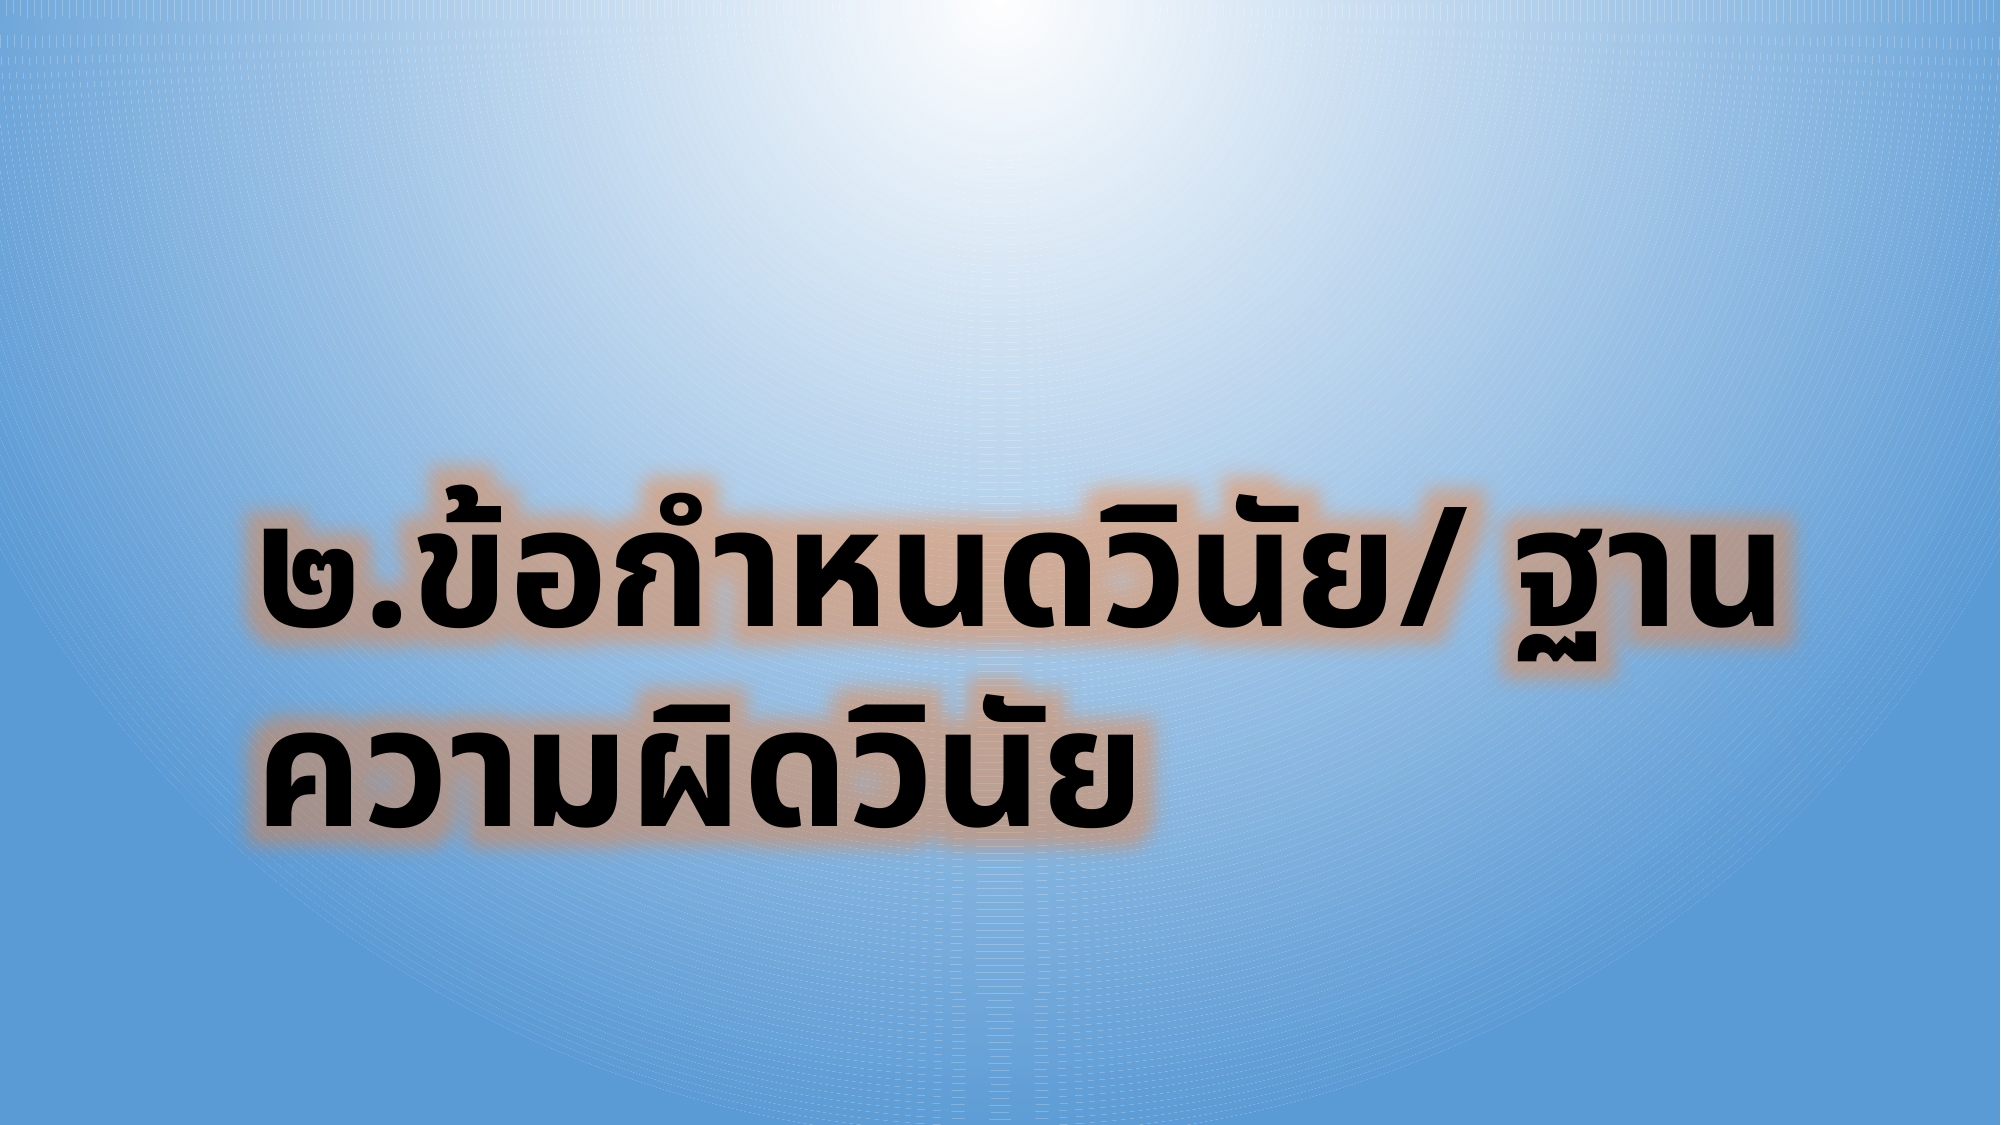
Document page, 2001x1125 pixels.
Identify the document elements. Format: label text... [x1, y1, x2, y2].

text_box ๒.ข้อกำหนดวินัย/ ฐานความผิดวินัย [241, 452, 1818, 868]
